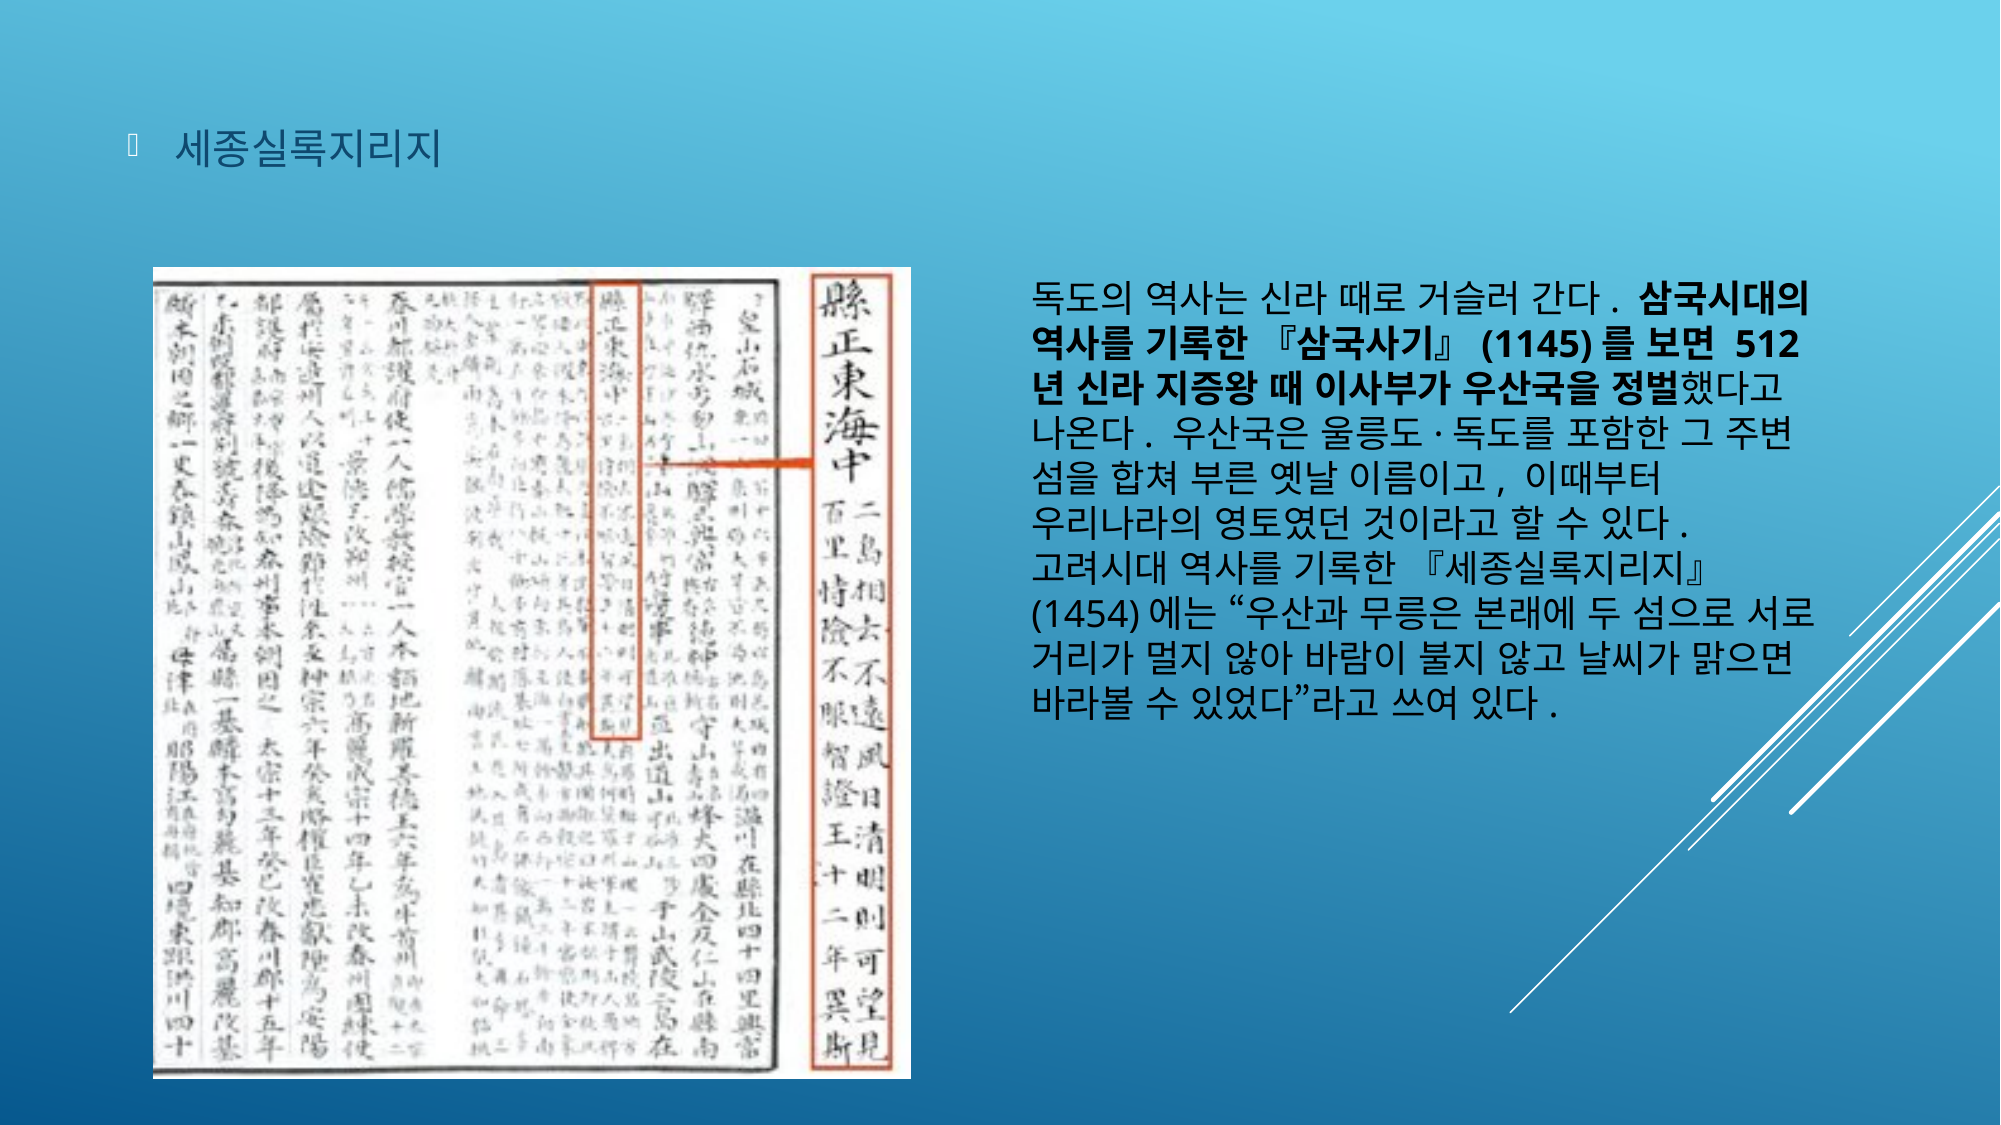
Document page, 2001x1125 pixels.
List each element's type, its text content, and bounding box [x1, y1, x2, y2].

text_box 독도의 역사는 신라 때로 거슬러 간다. 삼국시대의 역사를 기록한 『삼국사기』(1145)를 보면 512년 신라 지증왕 때 이사부가 우산국을 정벌했다고 나온다. 우산국은 울릉도·독도를 포함한 그 주변 섬을 합쳐 부른 옛날 이름이고, 이때부터 우리나라의 영토였던 것이라고 할 수 있다. 고려시대 역사를 기록한 『세종실록지리지』(1454)에는 “우산과 무릉은 본래에 두 섬으로 서로 거리가 멀지 않아 바람이 불지 않고 날씨가 맑으면 바라볼 수 있었다”라고 쓰여 있다. [1016, 267, 1847, 732]
picture [153, 266, 911, 1080]
list 세종실록지리지 [112, 112, 1513, 255]
